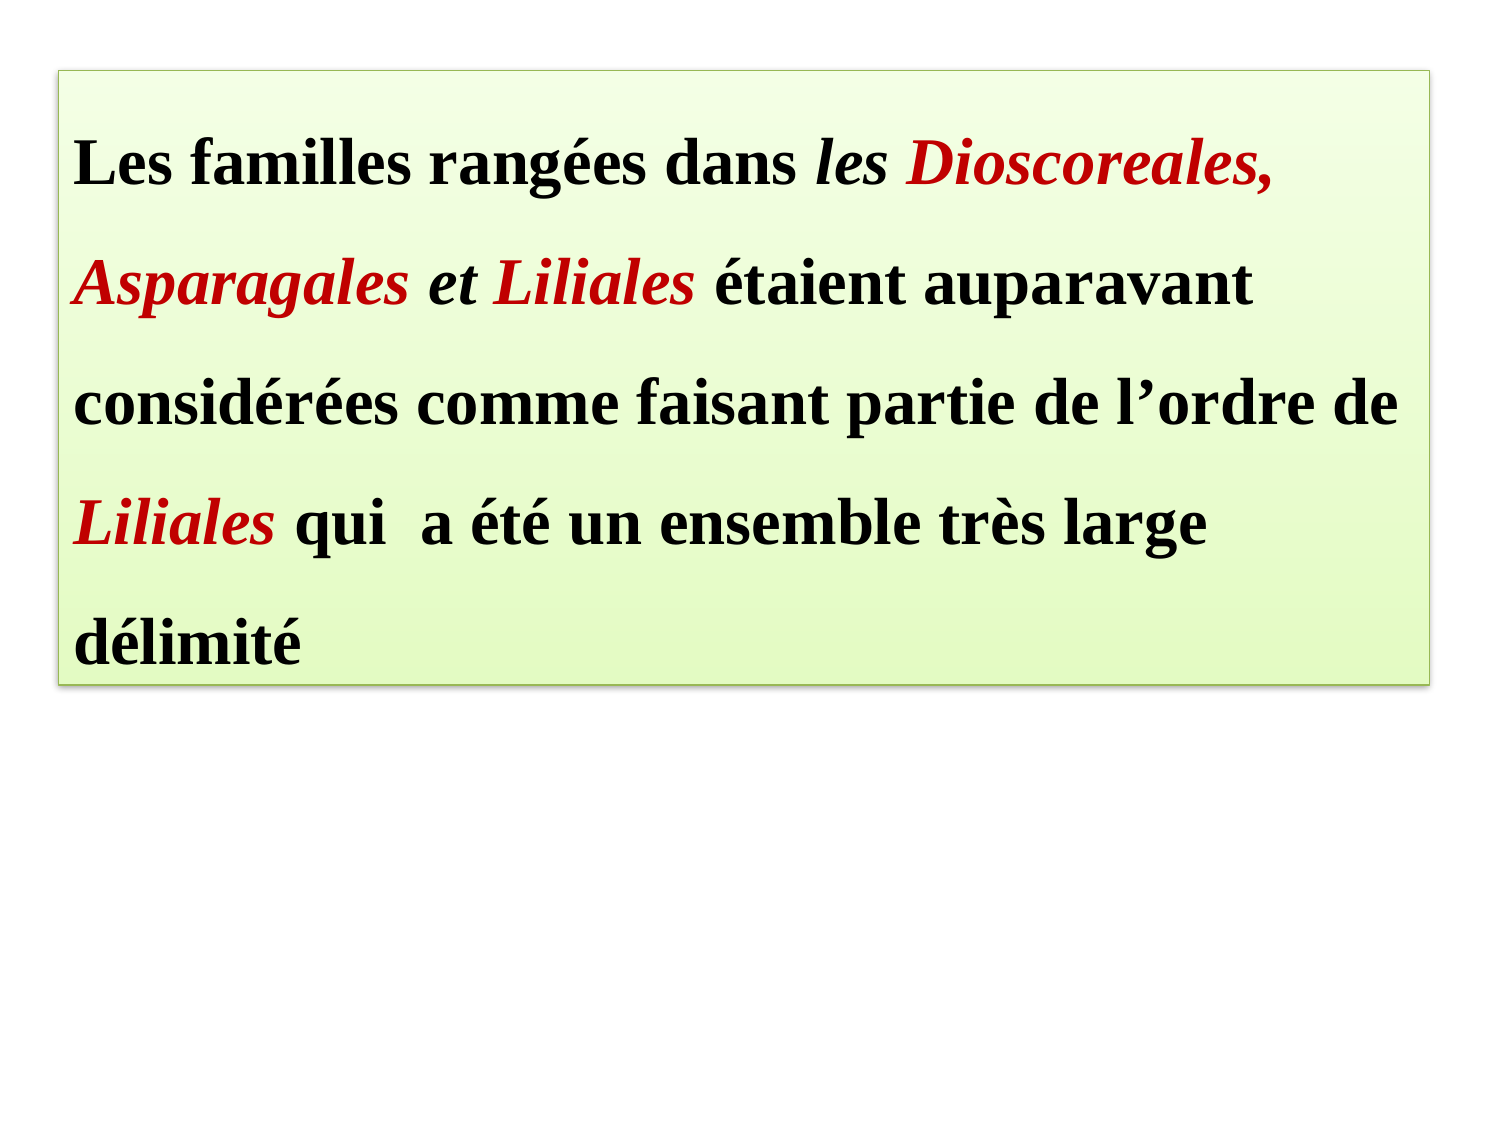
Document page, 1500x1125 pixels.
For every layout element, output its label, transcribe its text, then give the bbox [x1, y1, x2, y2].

text_box Les familles rangées dans les Dioscoreales, Asparagales et Liliales étaient auparavant considérées comme faisant partie de l’ordre de Liliales qui a été un ensemble très large délimité [58, 70, 1430, 686]
